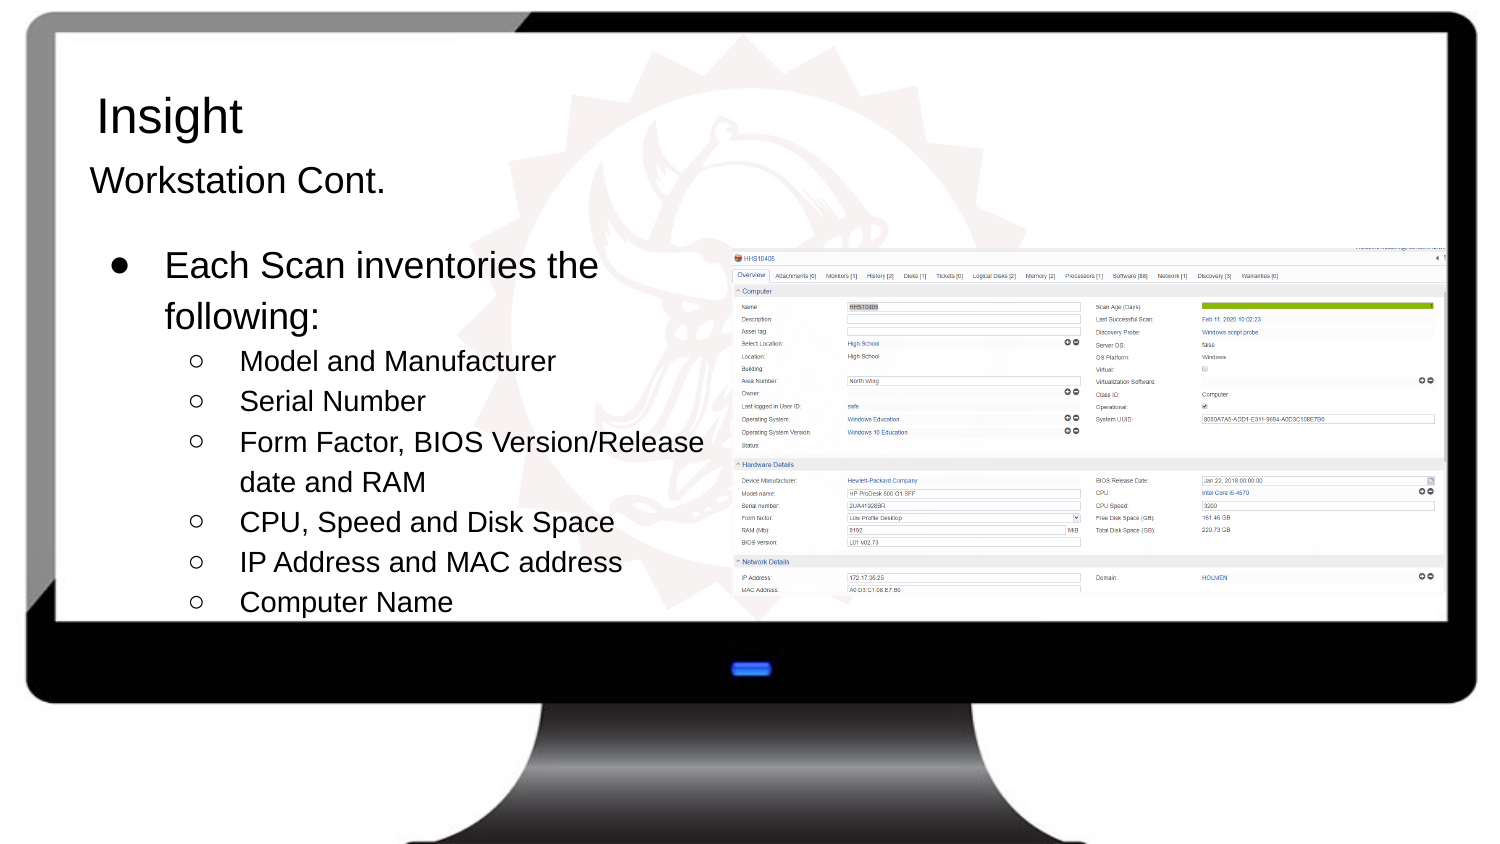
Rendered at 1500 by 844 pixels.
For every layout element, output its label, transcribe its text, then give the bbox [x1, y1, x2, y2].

list Workstation Cont. Each Scan inventories the following: Model and Manufacturer Serial Number Form Factor, BIOS Version/Release date and RAM CPU, Speed and Disk Space IP Address and MAC address Computer Name [74, 133, 750, 695]
picture [0, 0, 1500, 844]
title Insight [81, 59, 1479, 154]
